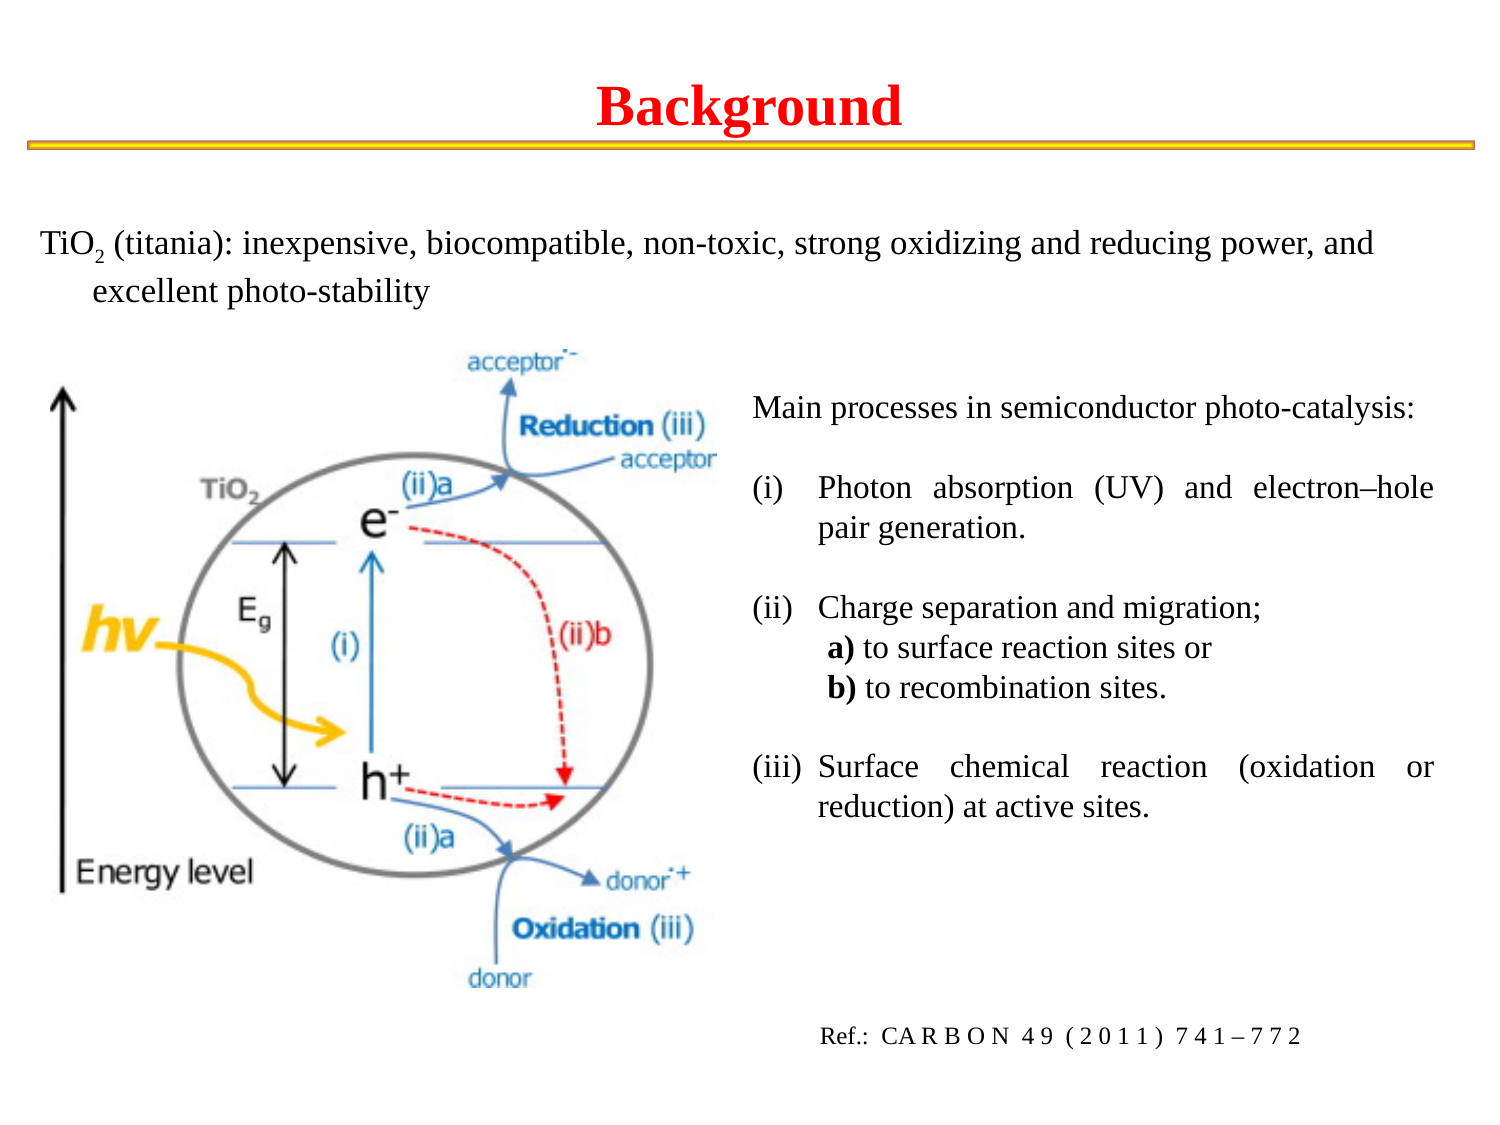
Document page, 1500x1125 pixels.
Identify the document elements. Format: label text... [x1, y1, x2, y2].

picture [49, 349, 718, 988]
text_box Ref.: CA R B O N 4 9 ( 2 0 1 1 ) 7 4 1 – 7 7 2 [805, 1012, 1316, 1058]
title Background [75, 75, 1425, 130]
list TiO2 (titania): inexpensive, biocompatible, non-toxic, strong oxidizing and reducing power, and excellent photo-stability [24, 212, 1500, 318]
text_box Main processes in semiconductor photo-catalysis: Photon absorption (UV) and electron–hole pair generation. Charge separation and migration; a) to surface reaction sites or b) to recombination sites. Surface chemical reaction (oxidation or reduction) at active sites. [737, 378, 1450, 832]
text_box [27, 140, 1475, 150]
